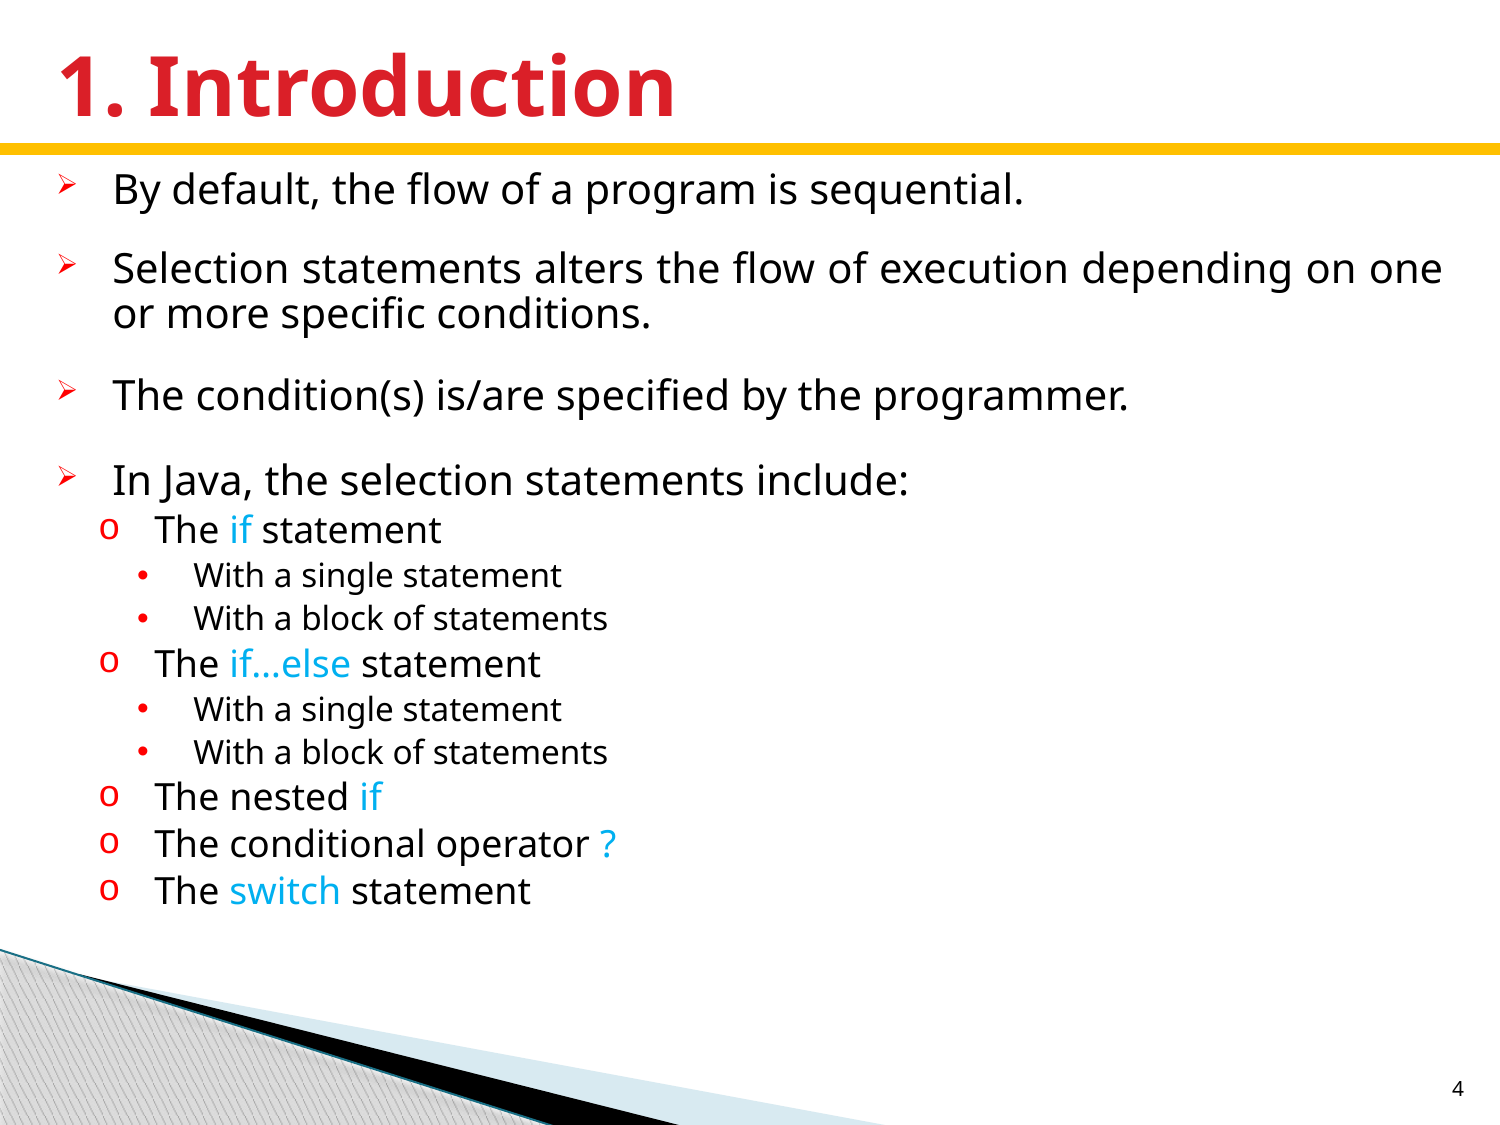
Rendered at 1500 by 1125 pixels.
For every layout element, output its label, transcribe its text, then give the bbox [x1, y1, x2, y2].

text_box The condition(s) is/are specified by the programmer. [41, 366, 1459, 448]
text_box In Java, the selection statements include: The if statement With a single statement With a block of statements The if…else statement With a single statement With a block of statements The nested if The conditional operator ? The switch statement [41, 452, 1459, 925]
text_box Selection statements alters the flow of execution depending on one or more specific conditions. [41, 240, 1459, 357]
list By default, the flow of a program is sequential. [41, 161, 1459, 230]
slide_number 4 [1418, 1051, 1479, 1112]
title 1. Introduction [41, 19, 1379, 143]
